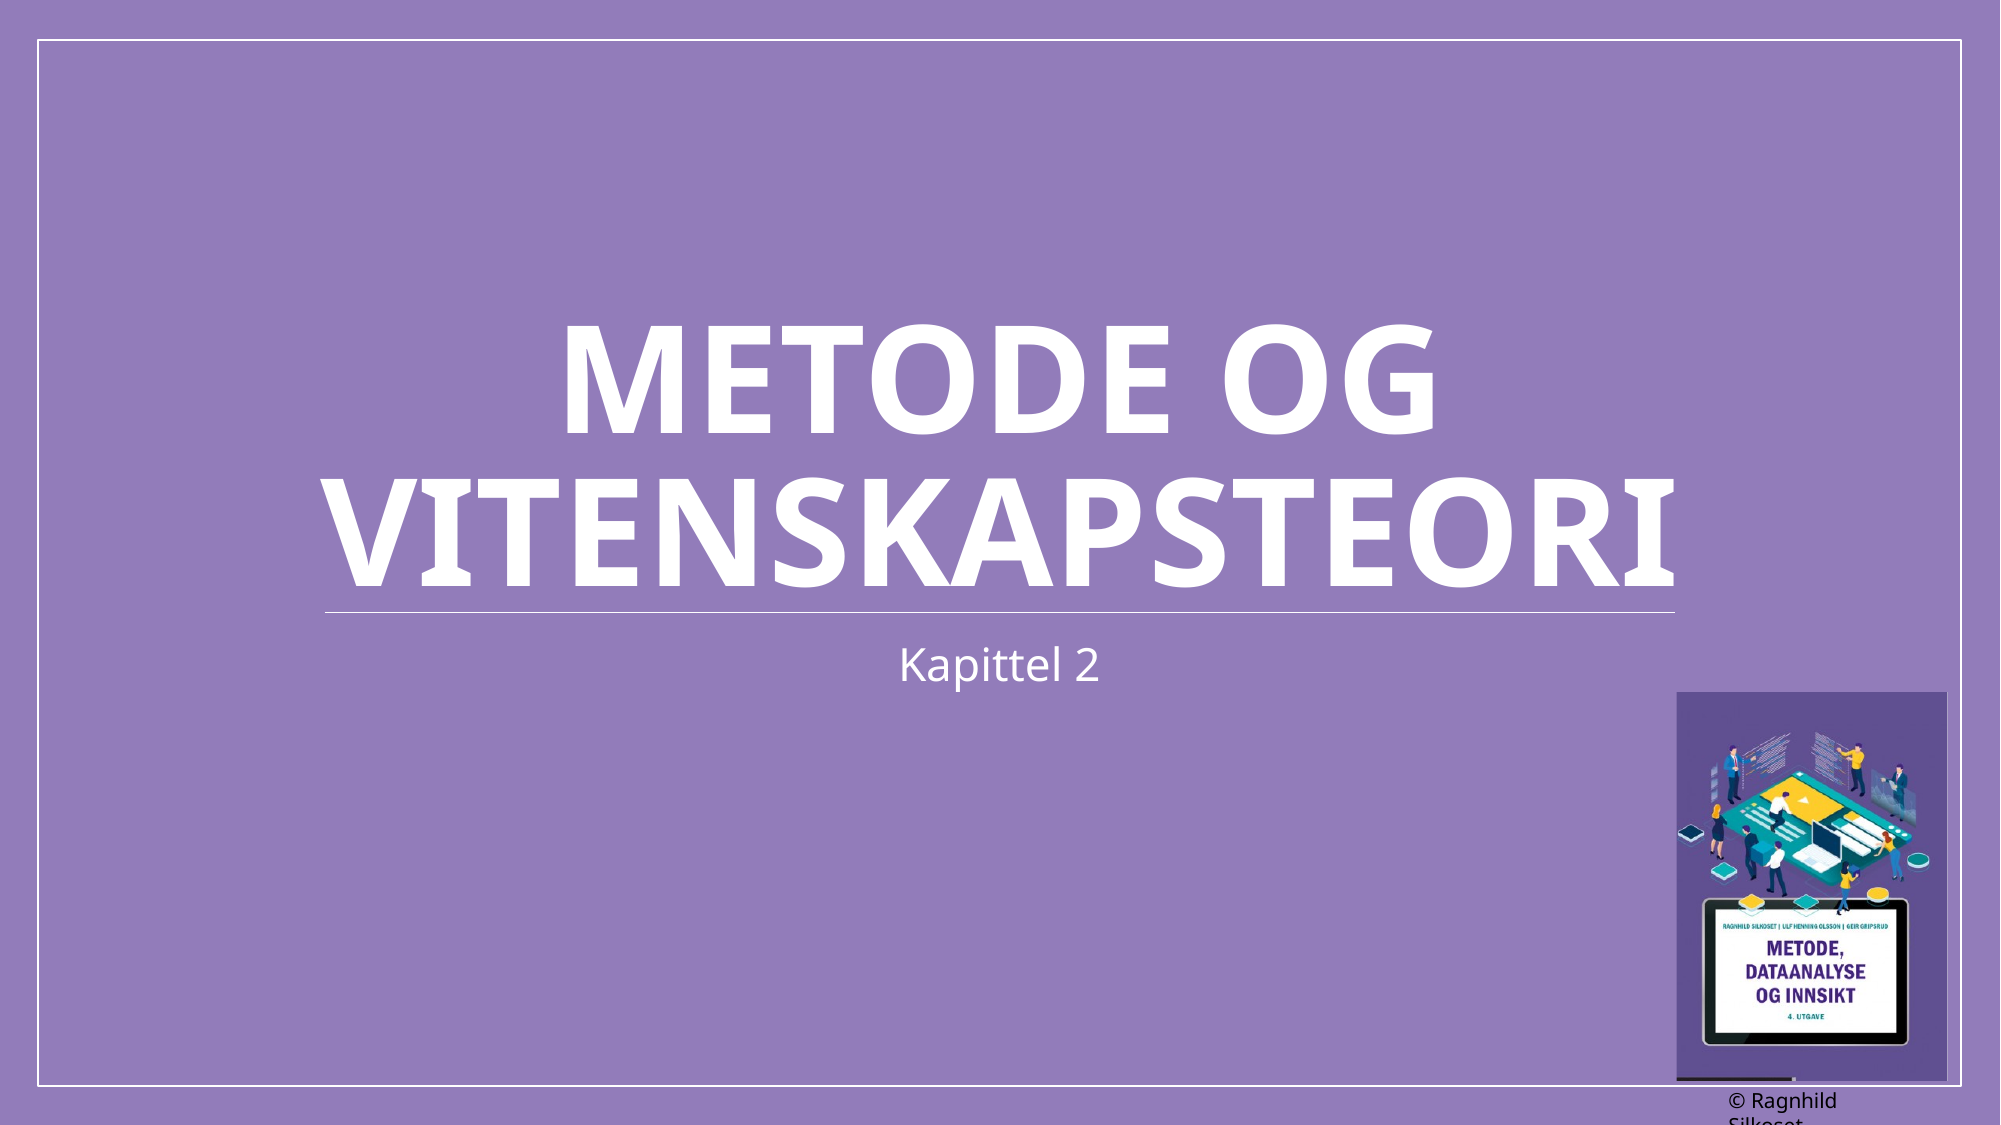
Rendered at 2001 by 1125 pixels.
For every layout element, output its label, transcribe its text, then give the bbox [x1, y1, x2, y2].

text_box © Ragnhild Silkoset [1713, 1090, 1921, 1125]
subtitle Kapittel 2 [280, 634, 1719, 863]
title Metode og vitenskapsteori [182, 144, 1818, 625]
picture [1676, 683, 1958, 1081]
